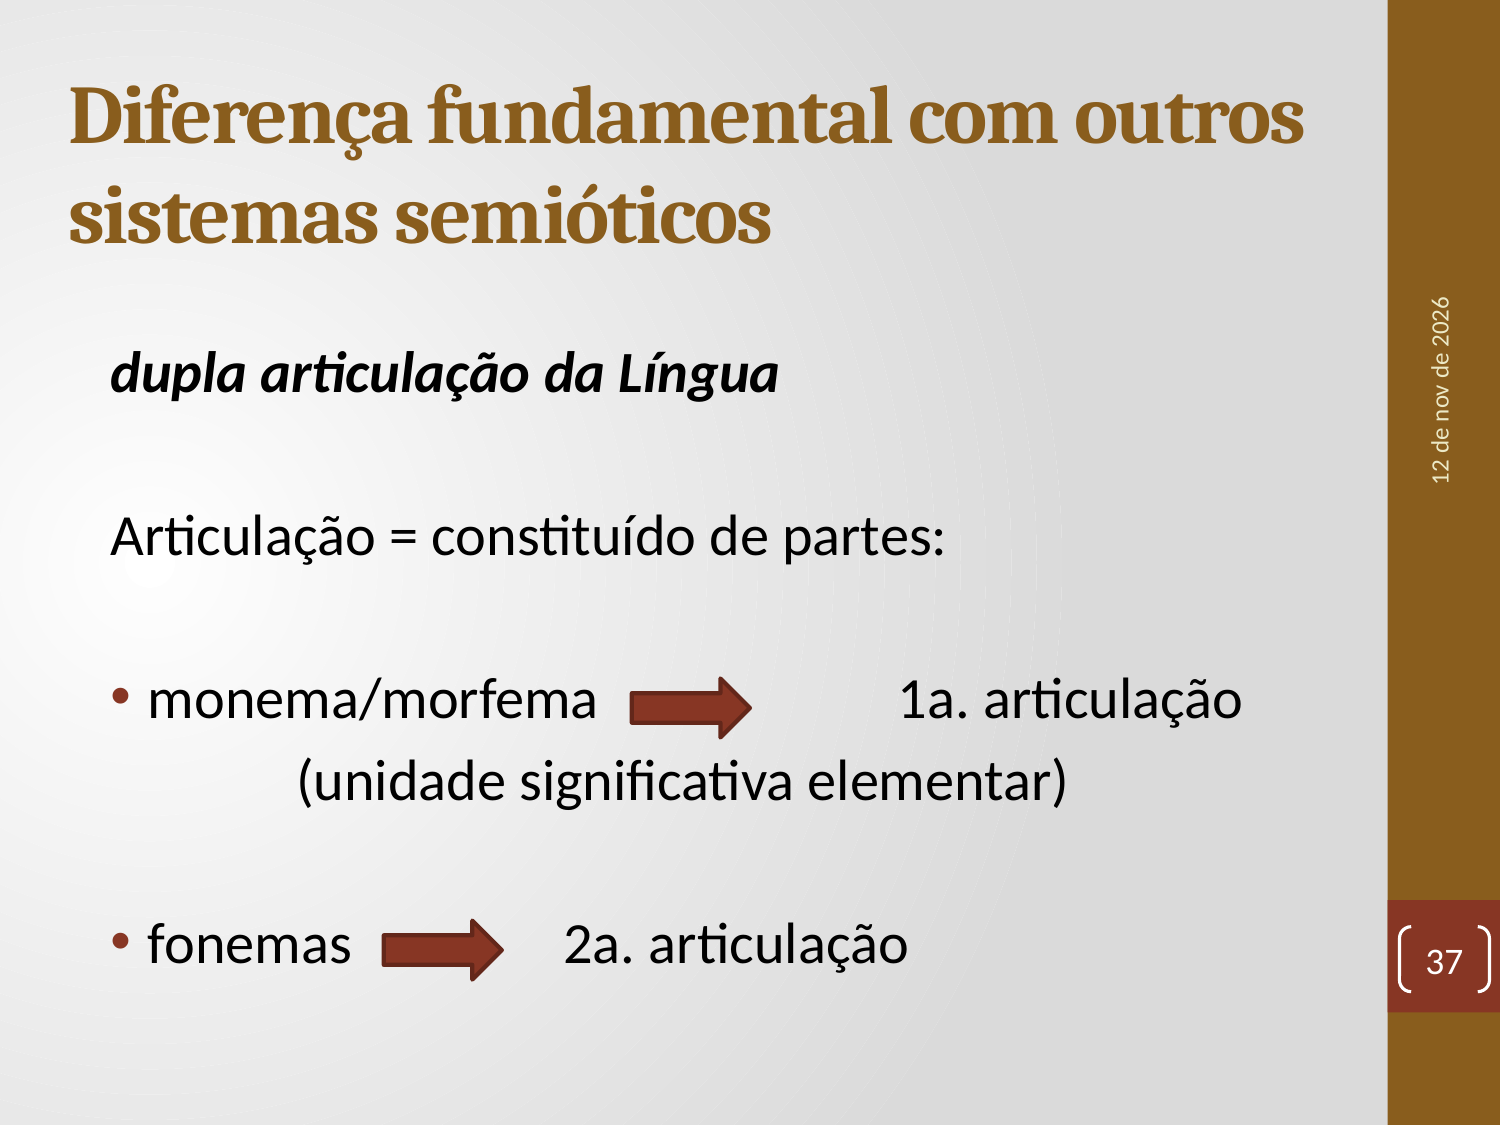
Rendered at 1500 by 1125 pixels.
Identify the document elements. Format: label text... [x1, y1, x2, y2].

slide_number 37 [1397, 925, 1492, 994]
list dupla articulação da Língua Articulação = constituído de partes: monema/morfema 1a. articulação (unidade significativa elementar) fonemas 2a. articulação [76, 326, 1466, 1025]
text_box [629, 676, 753, 740]
slide_number set-20 [1408, 100, 1469, 501]
text_box [381, 918, 504, 982]
title Diferença fundamental com outros sistemas semióticos [53, 66, 1348, 254]
